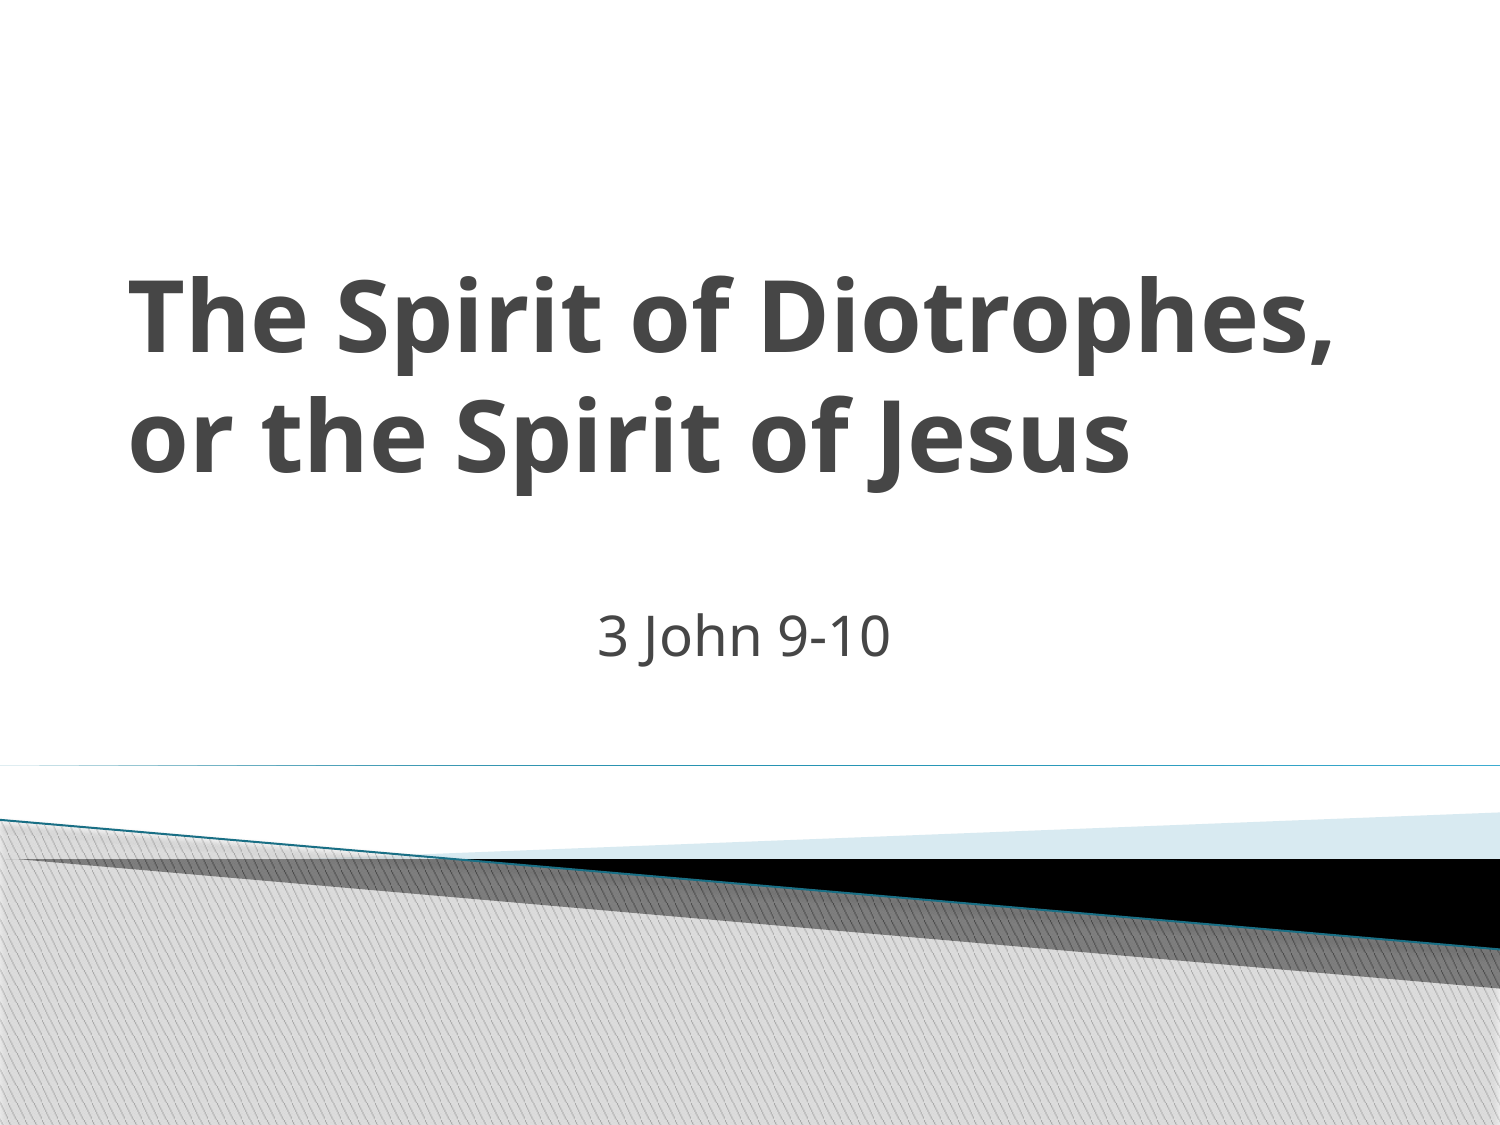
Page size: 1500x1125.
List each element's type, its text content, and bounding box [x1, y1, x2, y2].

picture [5, 859, 1500, 989]
subtitle 3 John 9-10 [112, 592, 1388, 790]
title The Spirit of Diotrophes, or the Spirit of Jesus [112, 187, 1388, 500]
